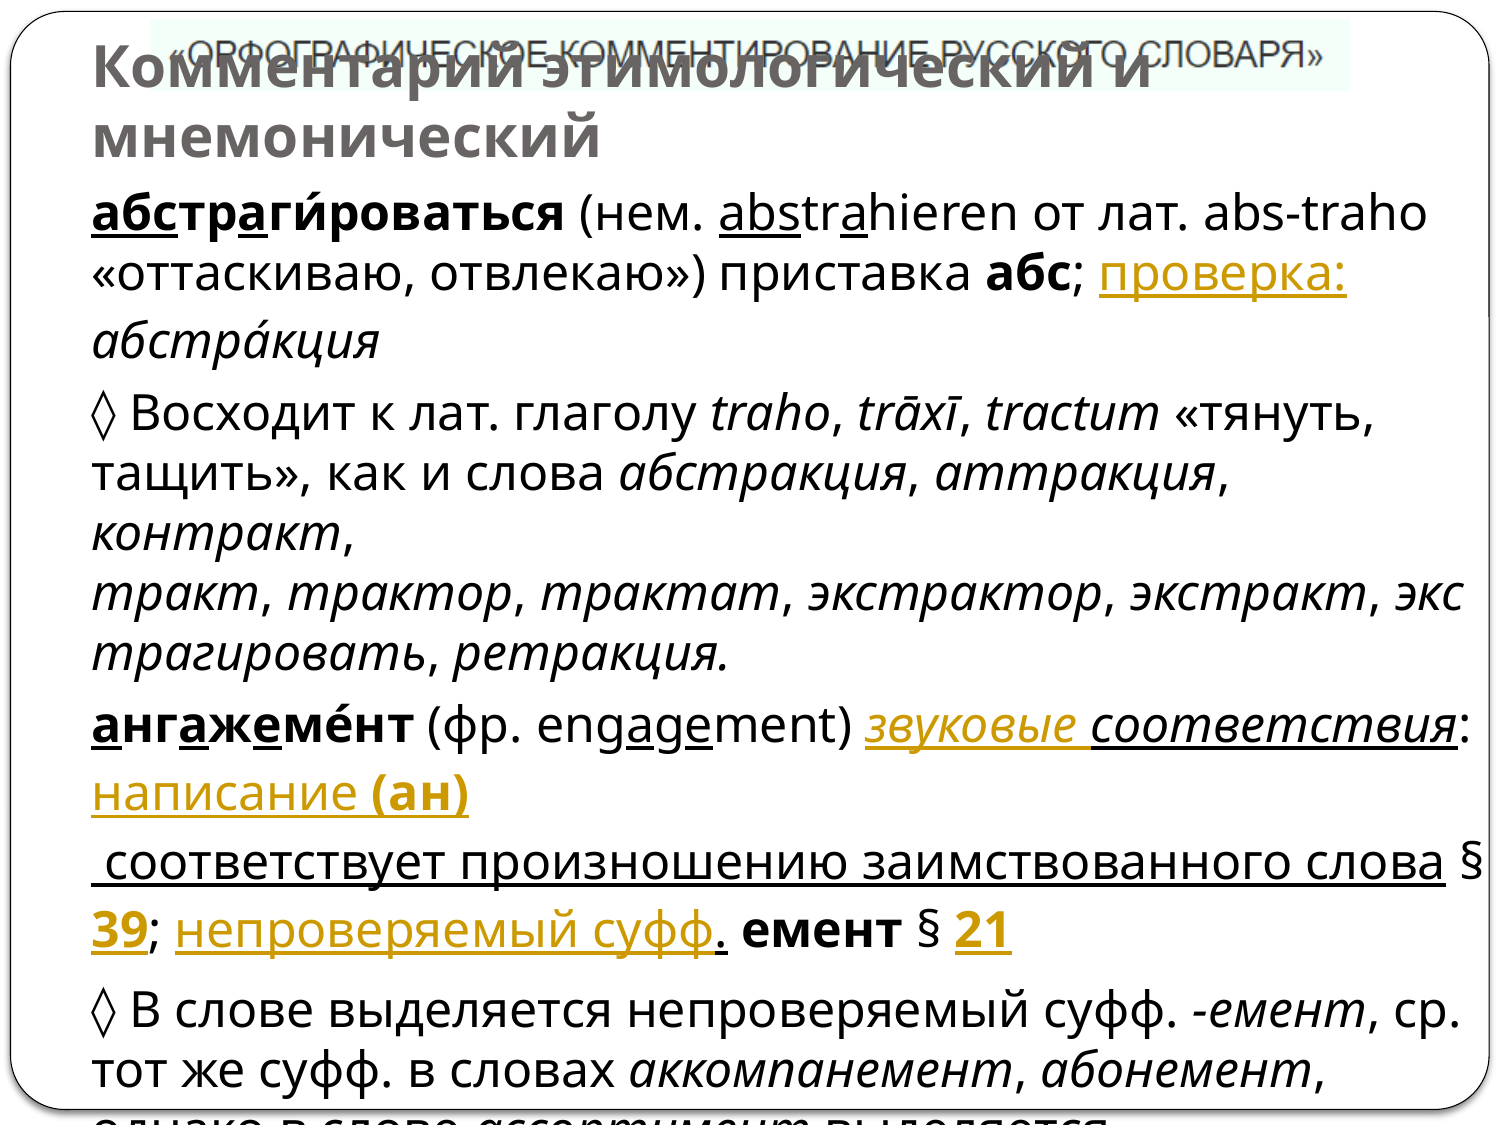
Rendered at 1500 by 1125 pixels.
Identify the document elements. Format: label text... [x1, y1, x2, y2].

picture [149, 18, 1351, 92]
title Комментарий этимологический и мнемонический [76, 113, 1500, 185]
list абстраги́роваться (нем. abstrahieren от лат. abs-traho «оттаскиваю, отвлекаю») приставка абс; проверка: абстра́кция ◊ Восходит к лат. глаголу traho, trāxī, tractum «тянуть, тащить», как и слова абстракция, аттракция, контракт, тракт, трактор, трактат, экстрактор, экстракт, экстрагировать, ретракция. ангажеме́нт (фр. engagement) звуковые соответствия: написание (ан) соответствует произношению заимствованного слова § 39; непроверяемый суфф. емент § 21 ◊ В слове выделяется непроверяемый суфф. -емент, ср. тот же суфф. в словах аккомпанемент, абонемент, однако в слове ассортимент выделяется непроверяемый суфф. -имент. [76, 185, 1500, 1125]
